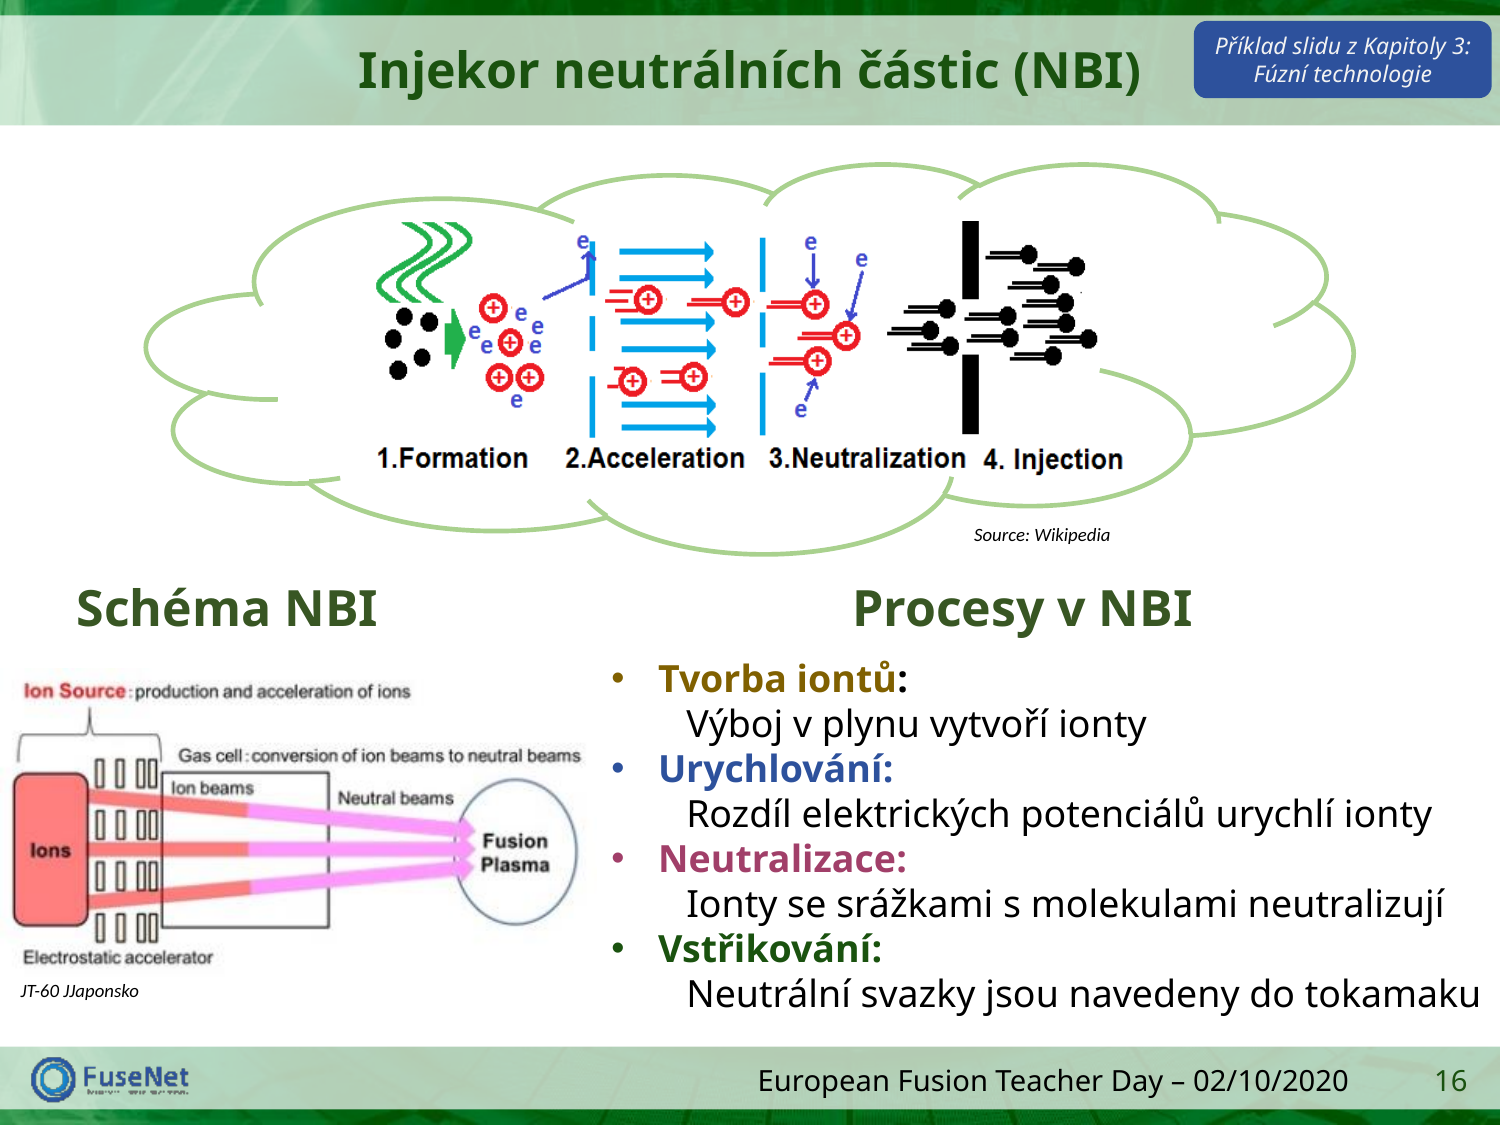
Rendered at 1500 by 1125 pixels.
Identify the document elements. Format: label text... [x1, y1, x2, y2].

picture [0, 1110, 1500, 1125]
picture [0, 0, 1500, 15]
slide_number 16 [1383, 1068, 1483, 1106]
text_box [0, 668, 597, 1010]
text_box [146, 163, 1354, 554]
title Injekor neutrálních částic (NBI) [0, 38, 1500, 110]
text_box Příklad slidu z Kapitoly 3: Fúzní technologie [1193, 20, 1492, 99]
text_box Schéma NBI [61, 569, 535, 644]
picture [30, 1056, 193, 1104]
text_box Procesy v NBI [837, 569, 1208, 644]
footer European Fusion Teacher Day – 02/10/2020 [218, 1054, 1365, 1106]
text_box Tvorba iontů: Výboj v plynu vytvoří ionty Urychlování: Rozdíl elektrických potenciálů urychlí ionty Neutralizace: Ionty se srážkami s molekulami neutralizují Vstřikování: Neutrální svazky jsou navedeny do tokamaku [596, 647, 1500, 1068]
